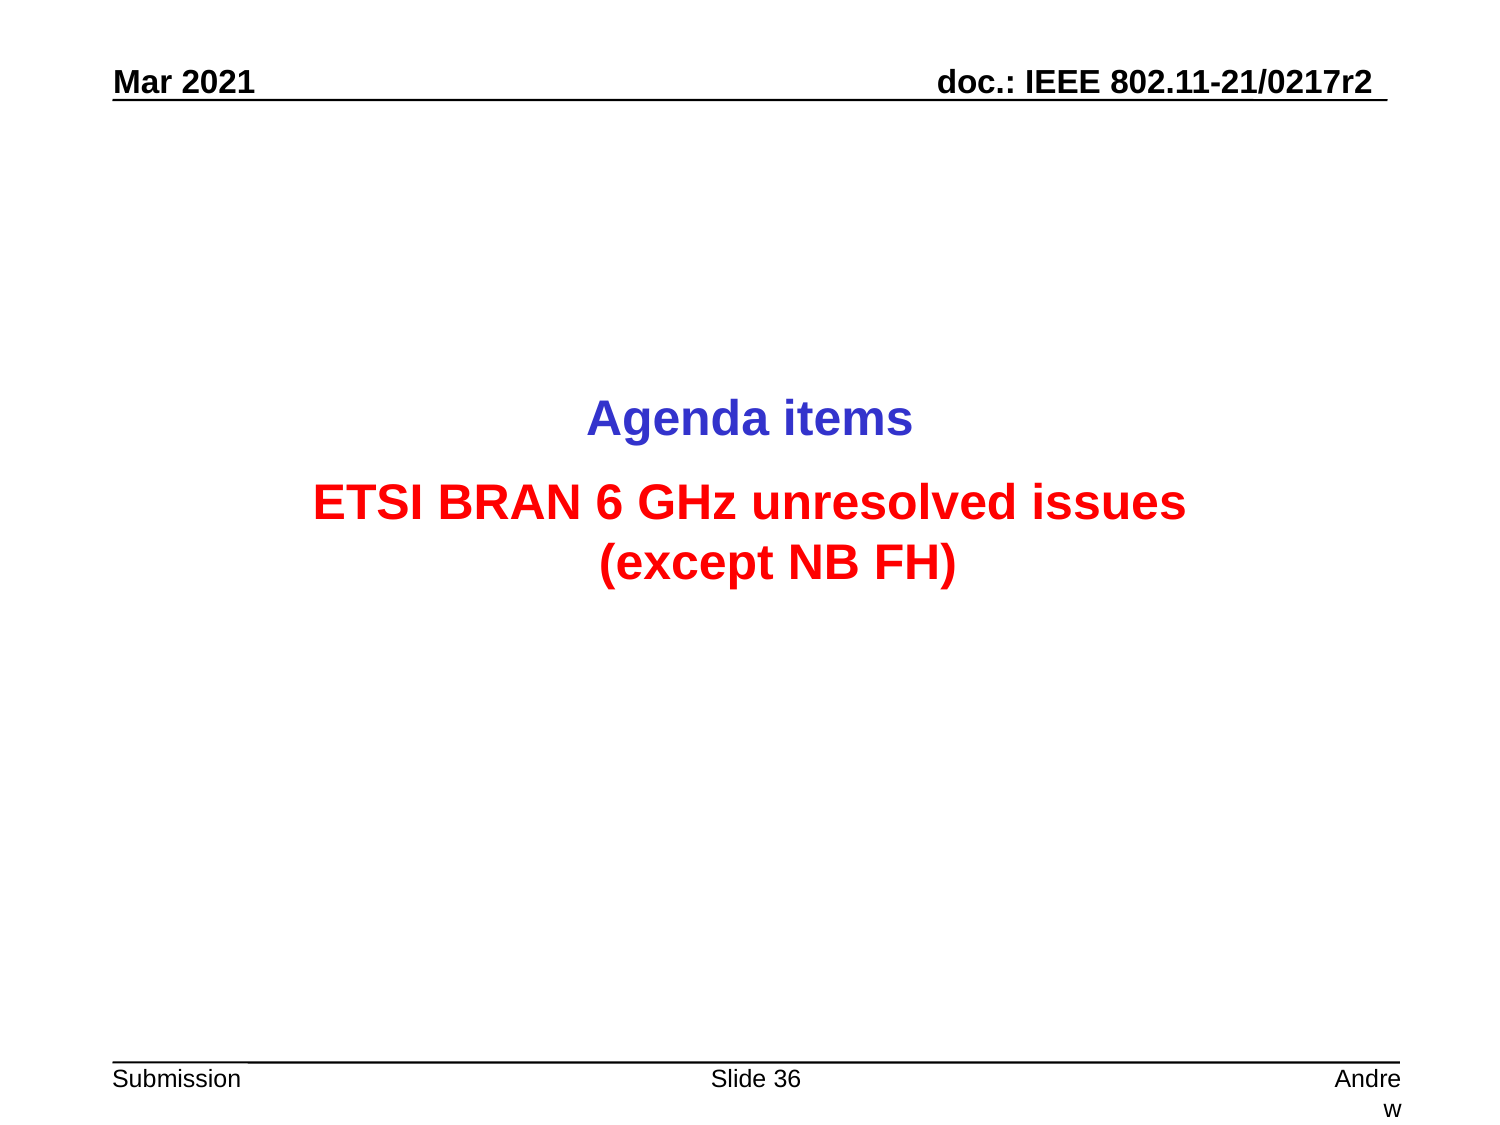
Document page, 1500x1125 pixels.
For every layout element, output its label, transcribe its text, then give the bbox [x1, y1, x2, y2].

footer Andrew Myles, Cisco [1320, 1061, 1402, 1093]
slide_number Slide 36 [709, 1061, 803, 1093]
list Agenda items ETSI BRAN 6 GHz unresolved issues (except NB FH) [112, 324, 1388, 650]
